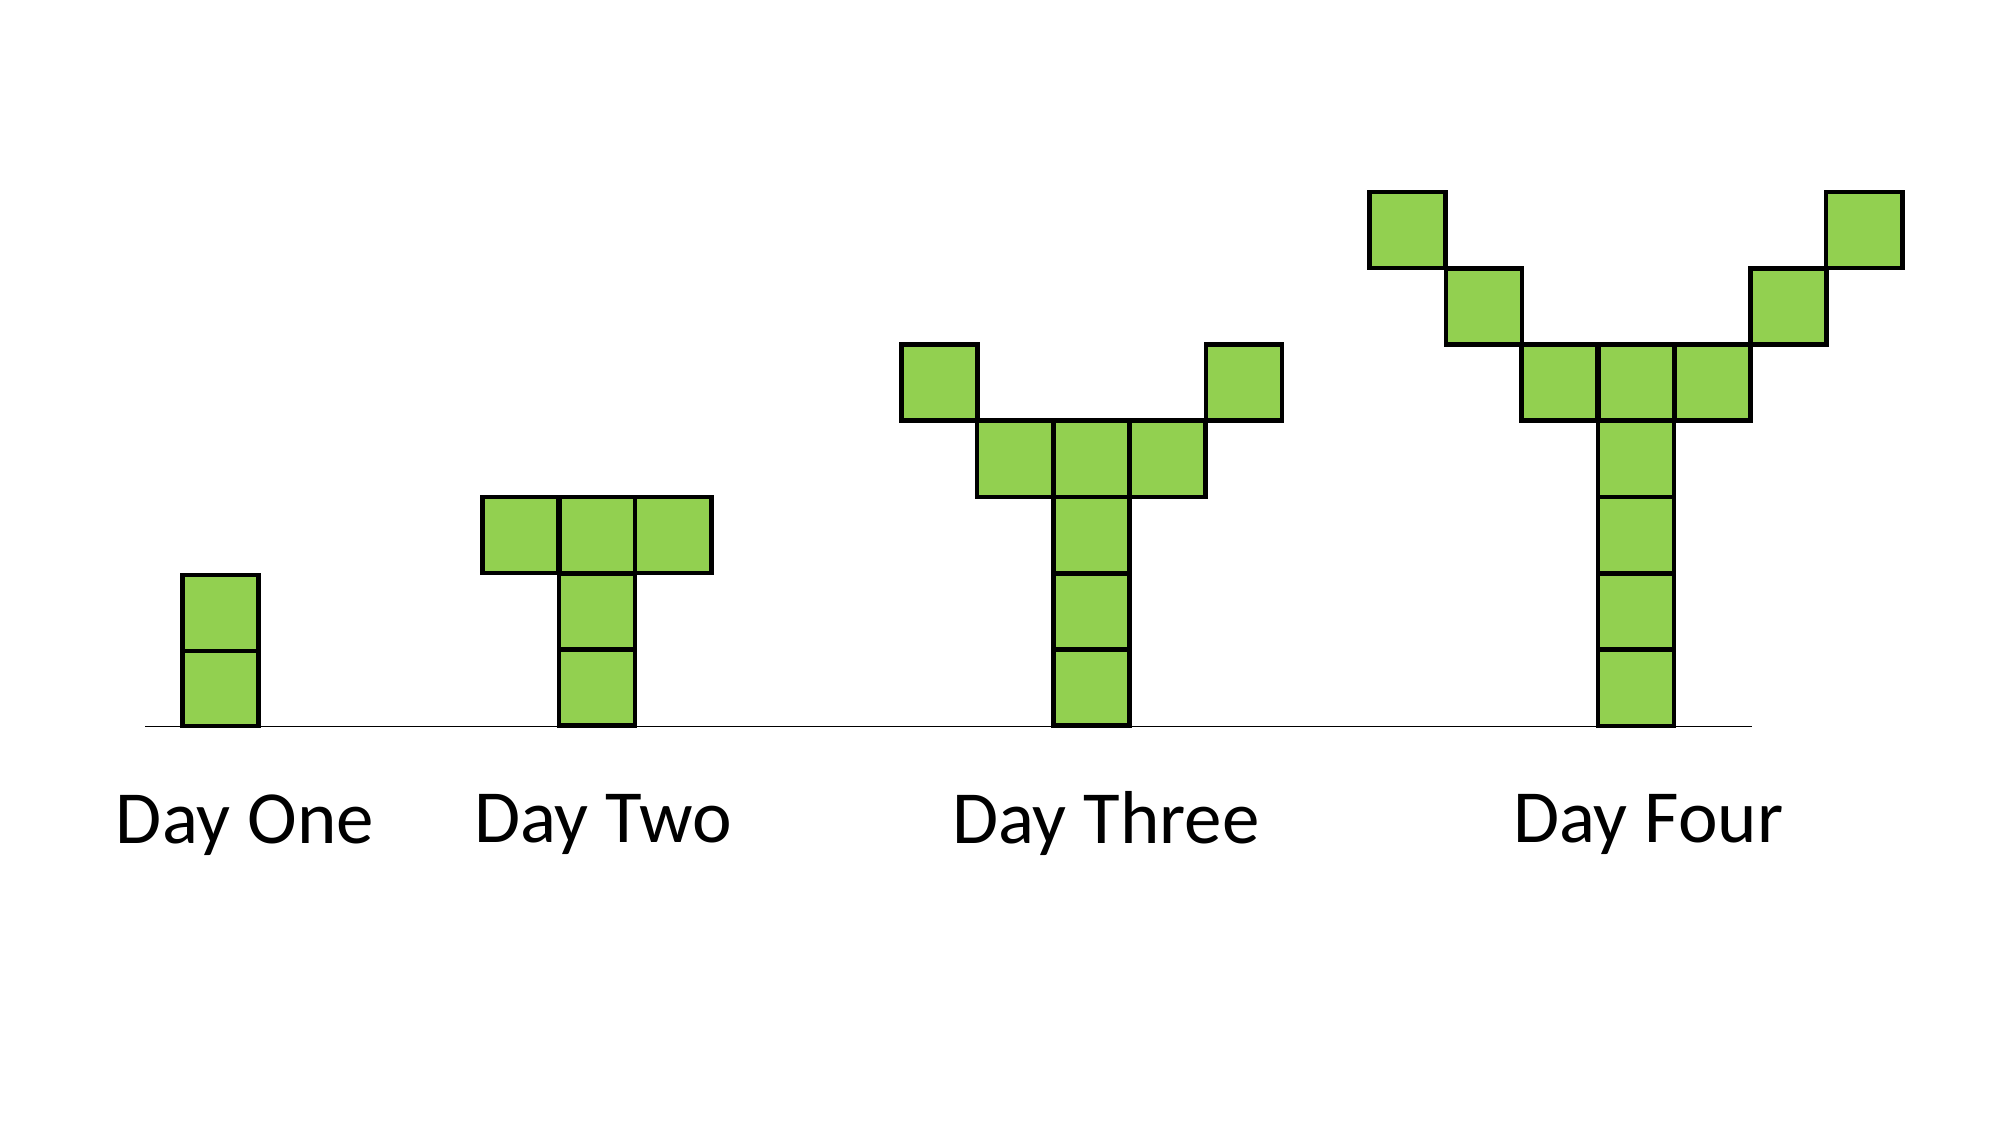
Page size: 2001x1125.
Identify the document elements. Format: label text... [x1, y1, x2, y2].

text_box Day Three [921, 760, 1291, 866]
text_box Day One [60, 760, 430, 866]
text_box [1369, 192, 1903, 727]
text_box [482, 496, 712, 726]
text_box [181, 652, 260, 726]
text_box Day Four [1463, 759, 1834, 865]
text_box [901, 344, 1283, 726]
text_box [181, 574, 260, 652]
text_box Day Two [418, 759, 788, 865]
